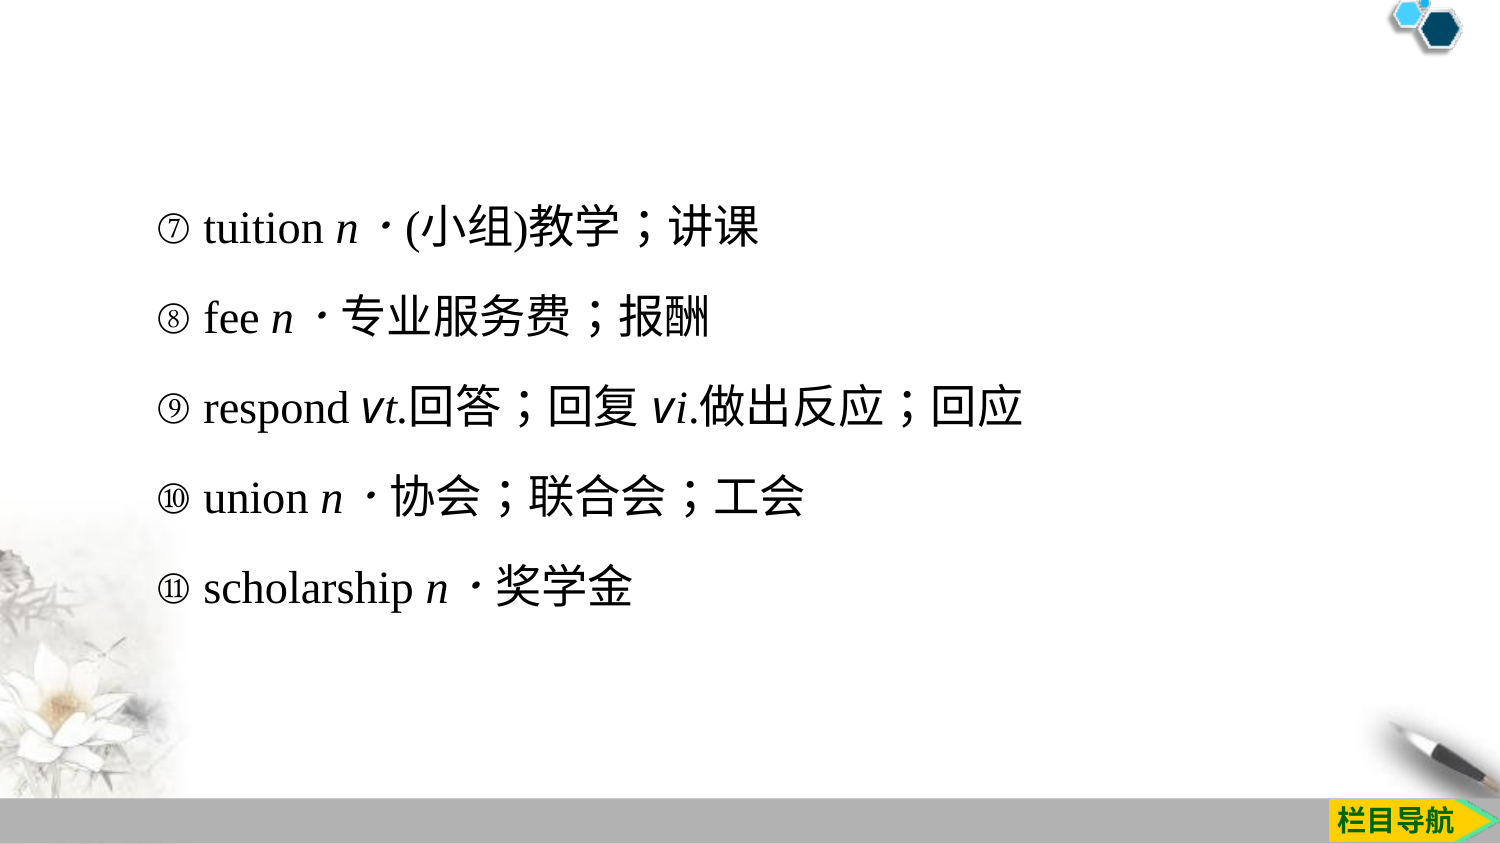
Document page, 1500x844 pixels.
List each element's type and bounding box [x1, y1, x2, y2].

text_box [64, 196, 1436, 647]
picture [0, 0, 1500, 798]
picture [1329, 799, 1500, 842]
